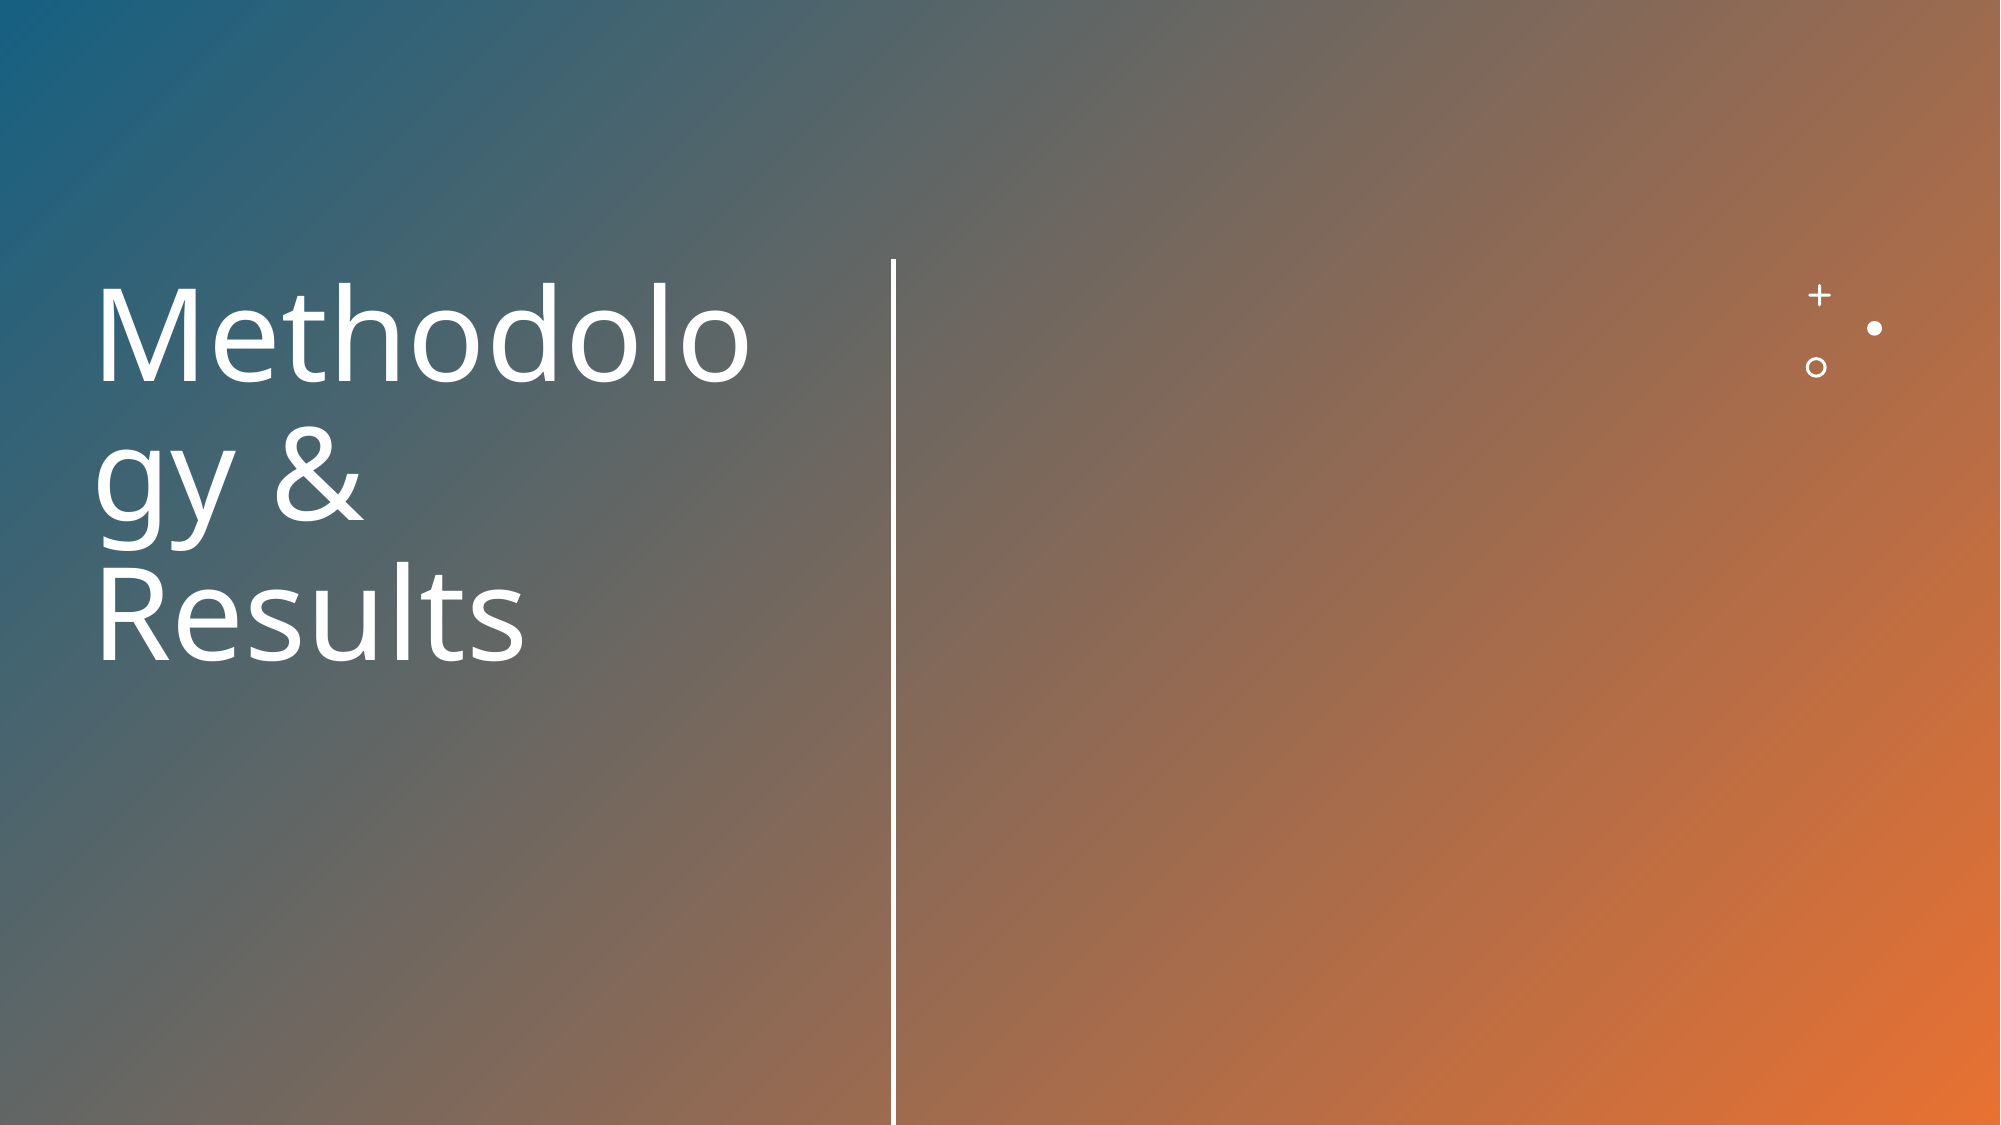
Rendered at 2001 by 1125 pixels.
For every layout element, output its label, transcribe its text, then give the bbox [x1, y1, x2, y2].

text_box [1867, 320, 1883, 336]
text_box [1808, 283, 1832, 307]
title Methodology & Results [76, 262, 824, 1089]
text_box [1805, 357, 1827, 378]
text_box [0, 0, 2000, 1125]
